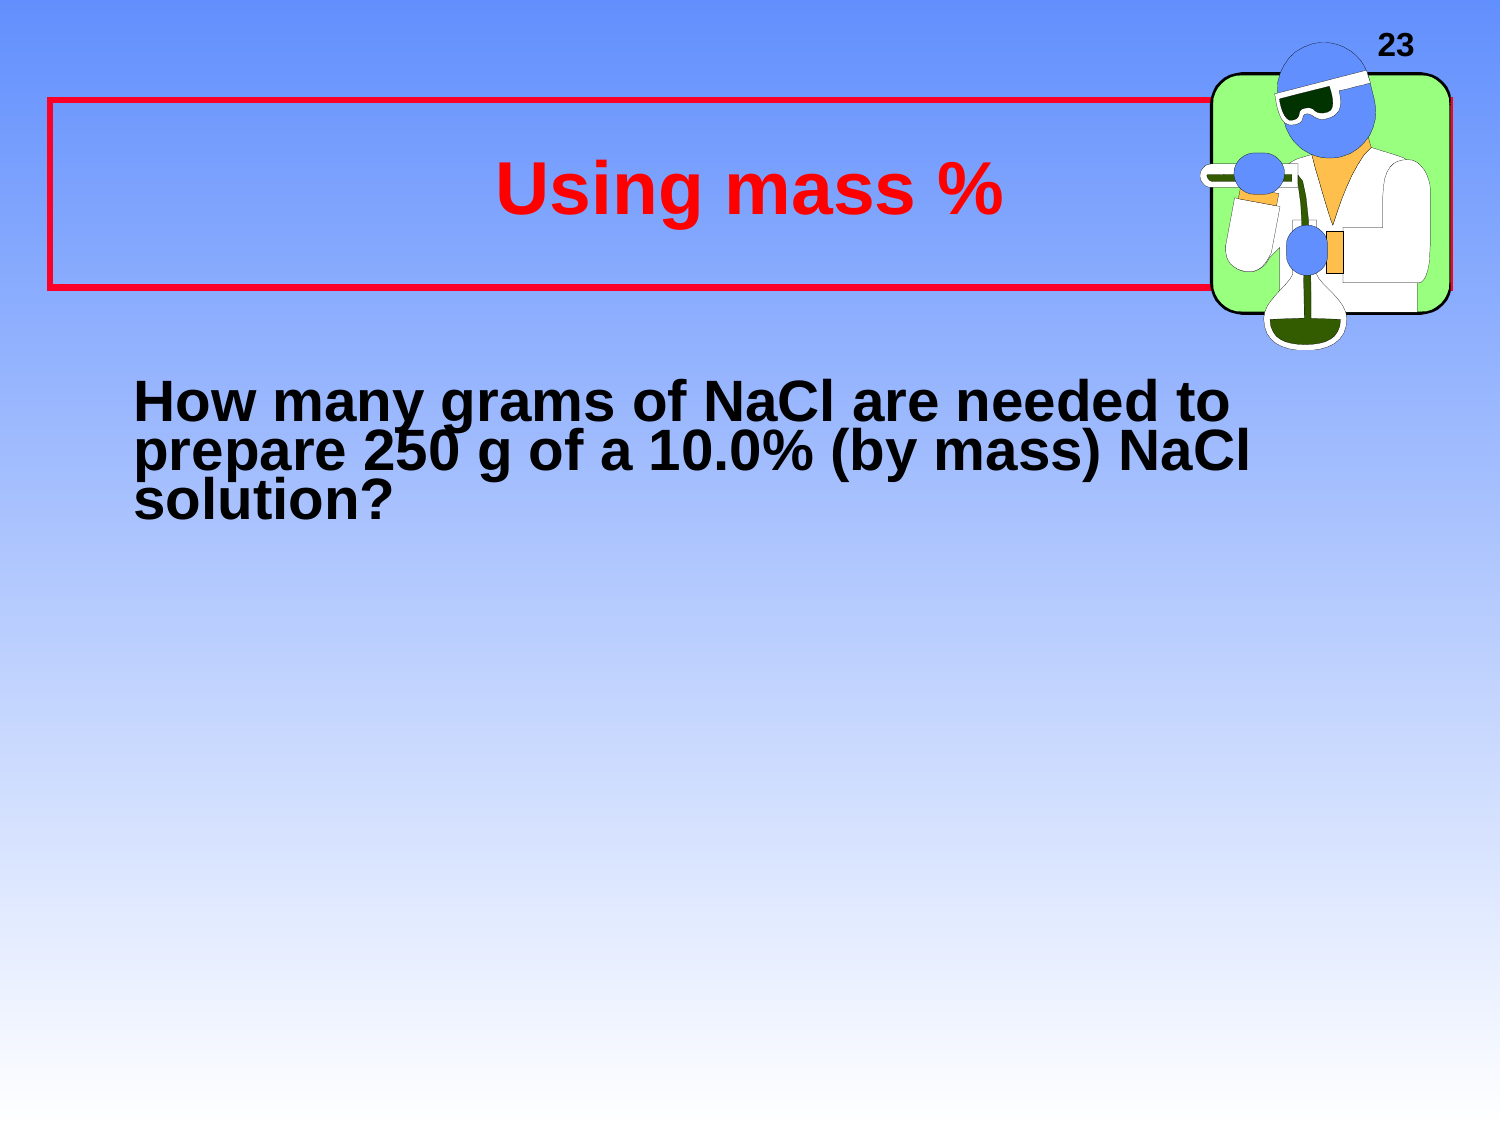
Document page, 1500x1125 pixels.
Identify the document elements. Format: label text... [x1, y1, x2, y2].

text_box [1199, 37, 1452, 351]
title Using mass % [50, 99, 1194, 288]
list How many grams of NaCl are needed to prepare 250 g of a 10.0% (by mass) NaCl solution? [62, 375, 1475, 1125]
